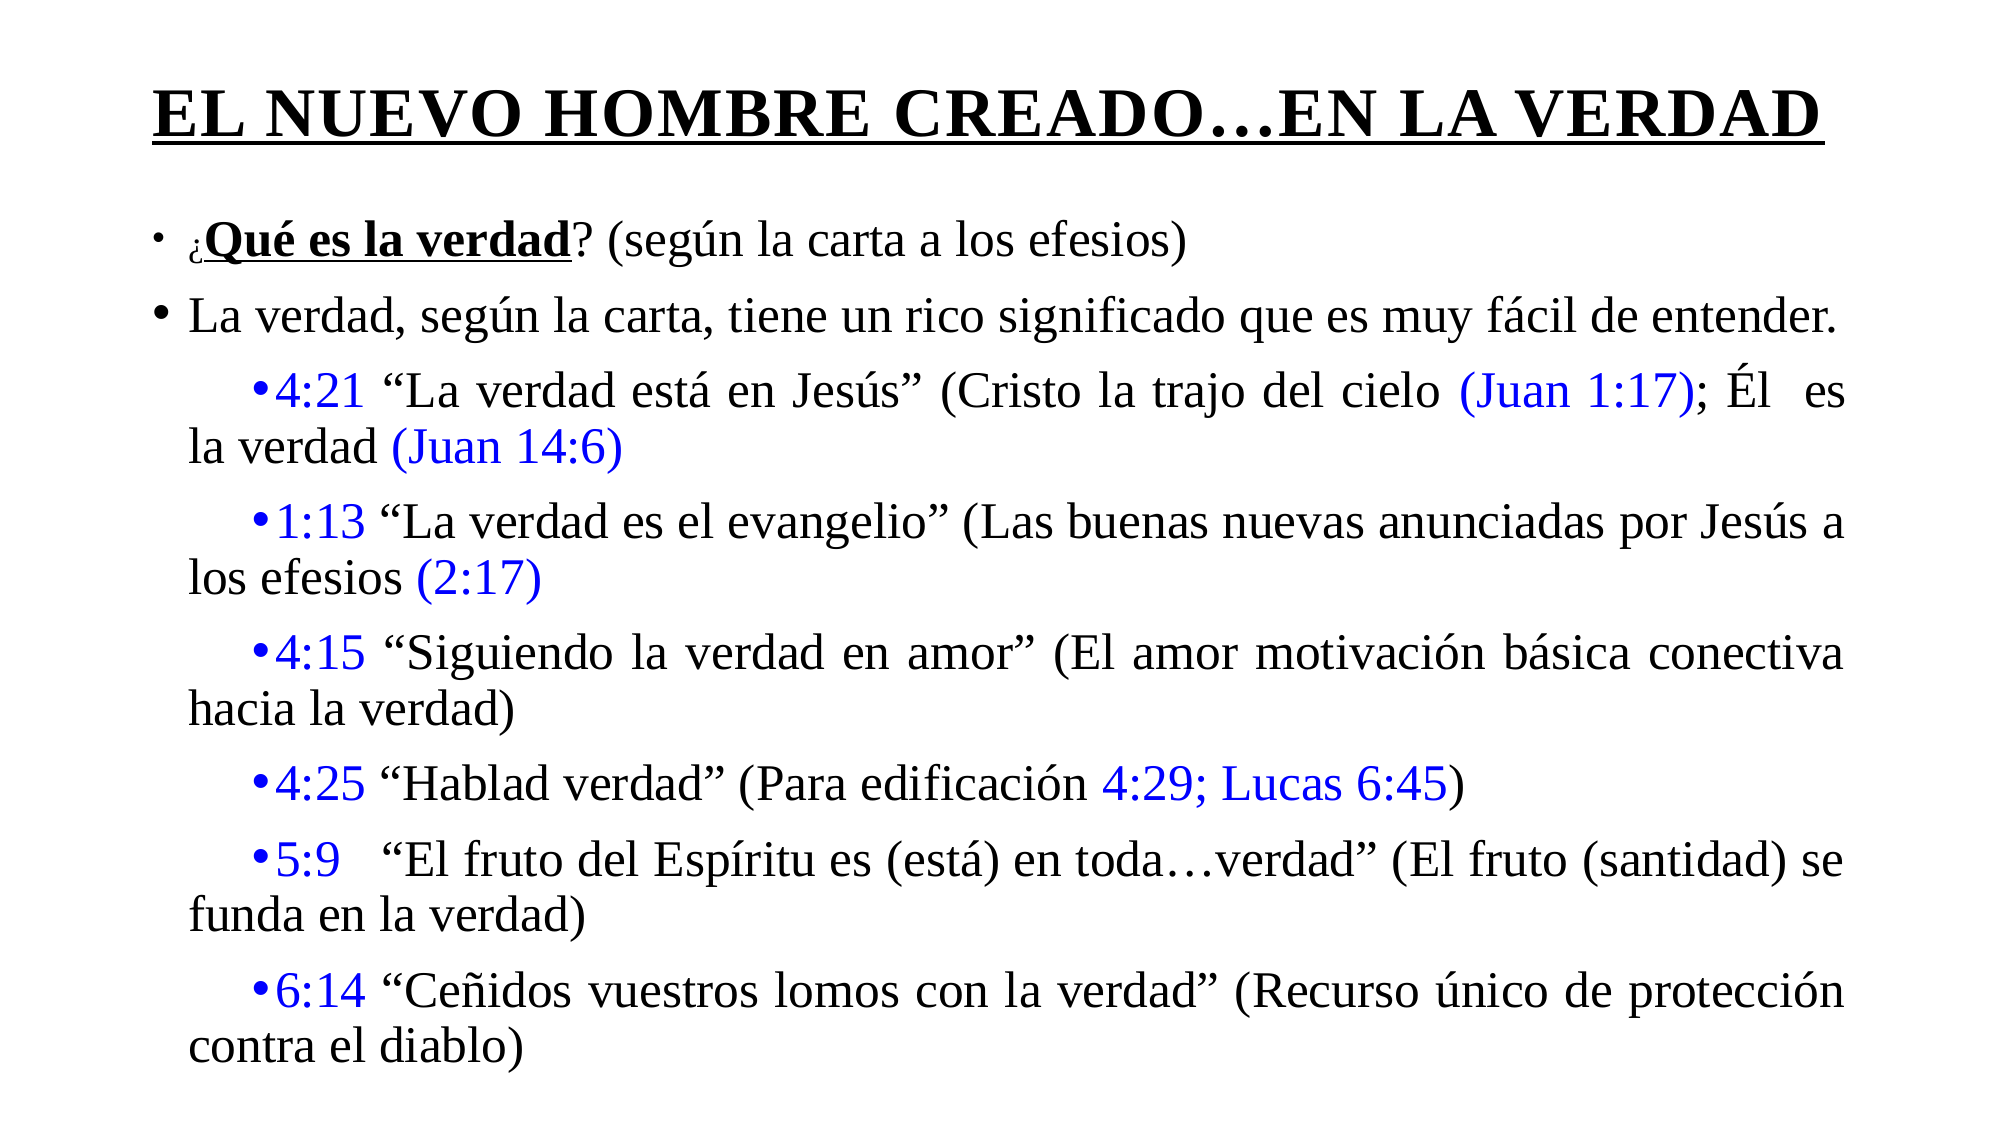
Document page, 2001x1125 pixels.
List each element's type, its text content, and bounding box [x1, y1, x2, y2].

title El nuevo hombre creado…en la verdad [137, 59, 1863, 169]
list ¿Qué es la verdad? (según la carta a los efesios) La verdad, según la carta, tiene un rico significado que es muy fácil de entender. 4:21 “La verdad está en Jesús” (Cristo la trajo del cielo (Juan 1:17); Él es la verdad (Juan 14:6) 1:13 “La verdad es el evangelio” (Las buenas nuevas anunciadas por Jesús a los efesios (2:17) 4:15 “Siguiendo la verdad en amor” (El amor motivación básica conectiva hacia la verdad) 4:25 “Hablad verdad” (Para edificación 4:29; Lucas 6:45) 5:9 “El fruto del Espíritu es (está) en toda…verdad” (El fruto (santidad) se funda en la verdad) 6:14 “Ceñidos vuestros lomos con la verdad” (Recurso único de protección contra el diablo) [137, 204, 1863, 1099]
